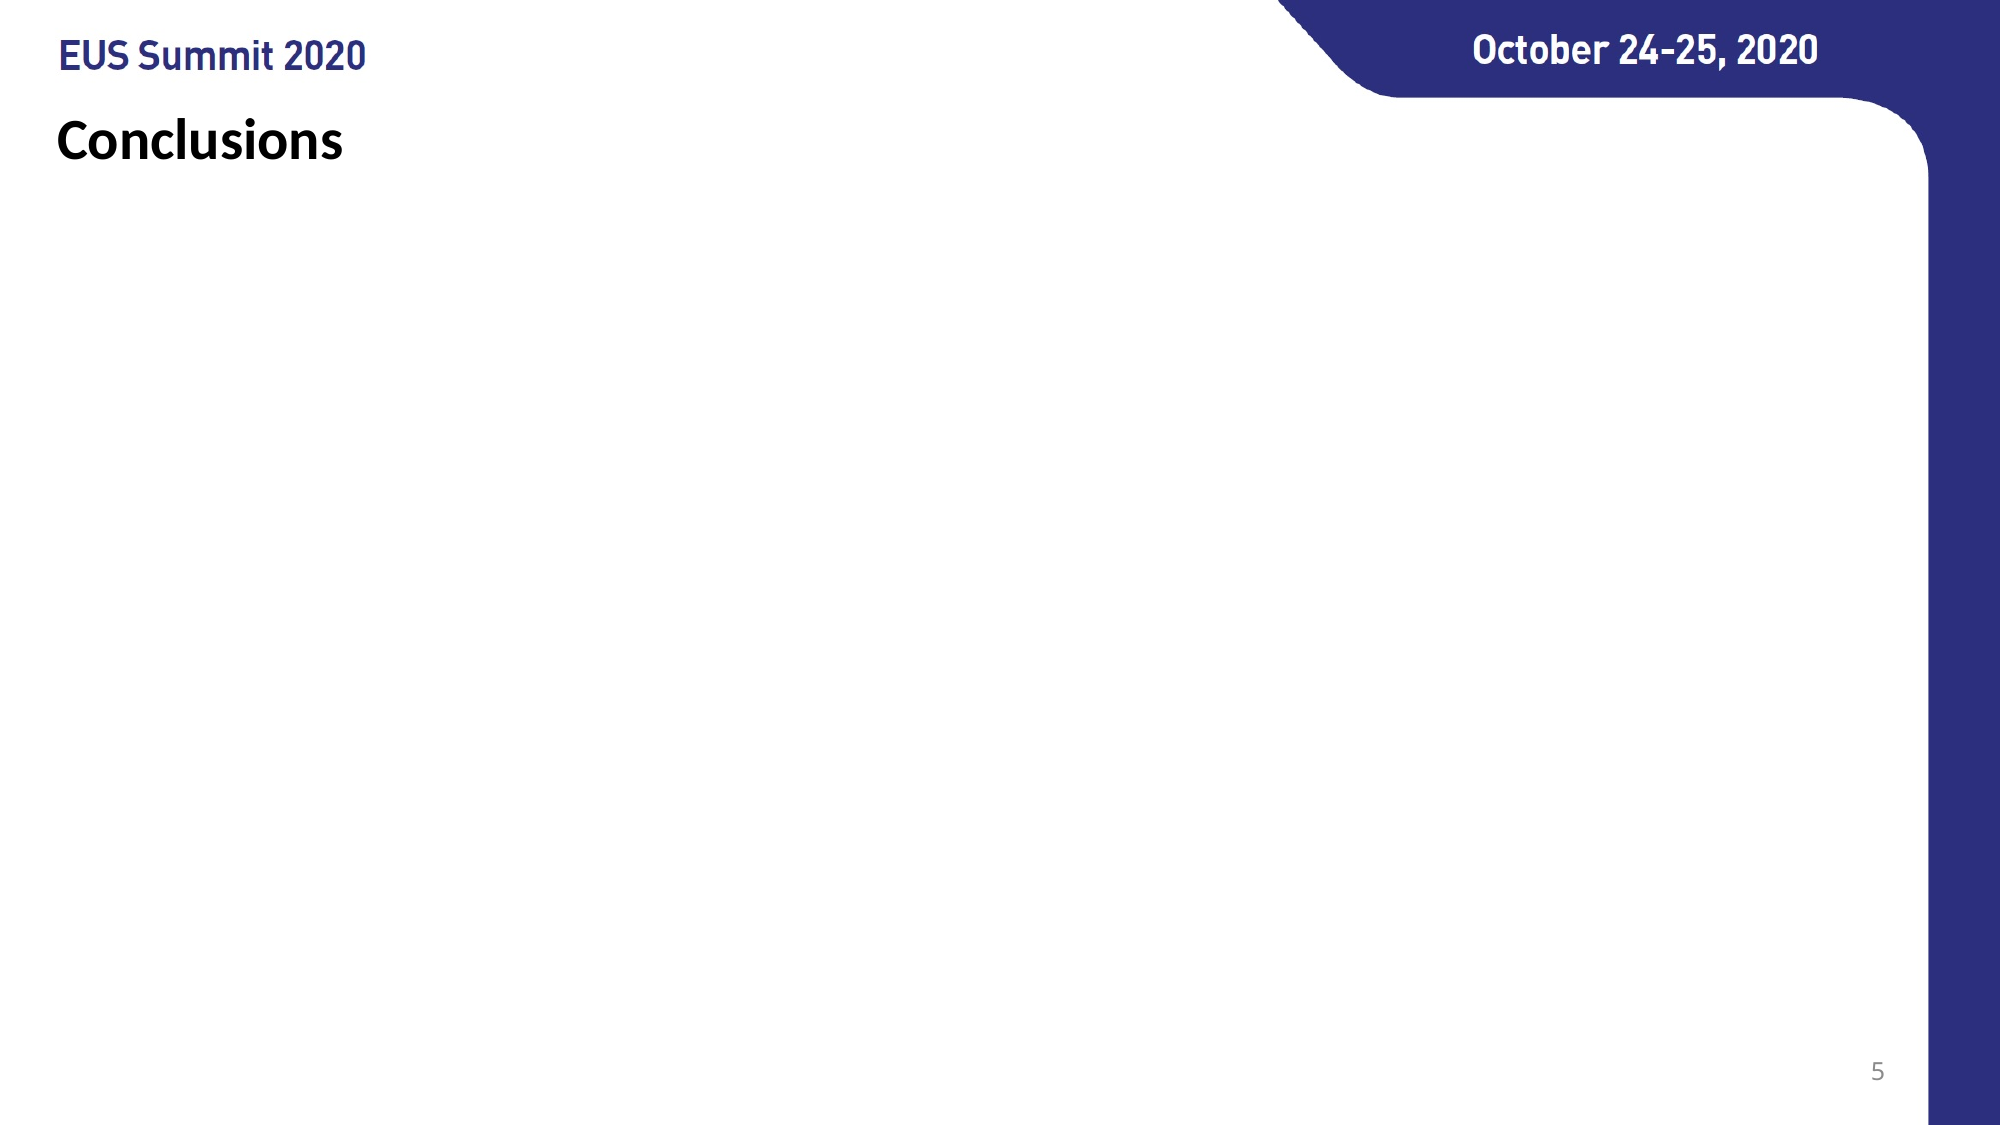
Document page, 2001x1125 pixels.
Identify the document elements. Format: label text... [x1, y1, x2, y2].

slide_number 5 [1733, 1042, 1900, 1103]
text_box Conclusions [15, 77, 1981, 195]
picture [0, 0, 2000, 1125]
